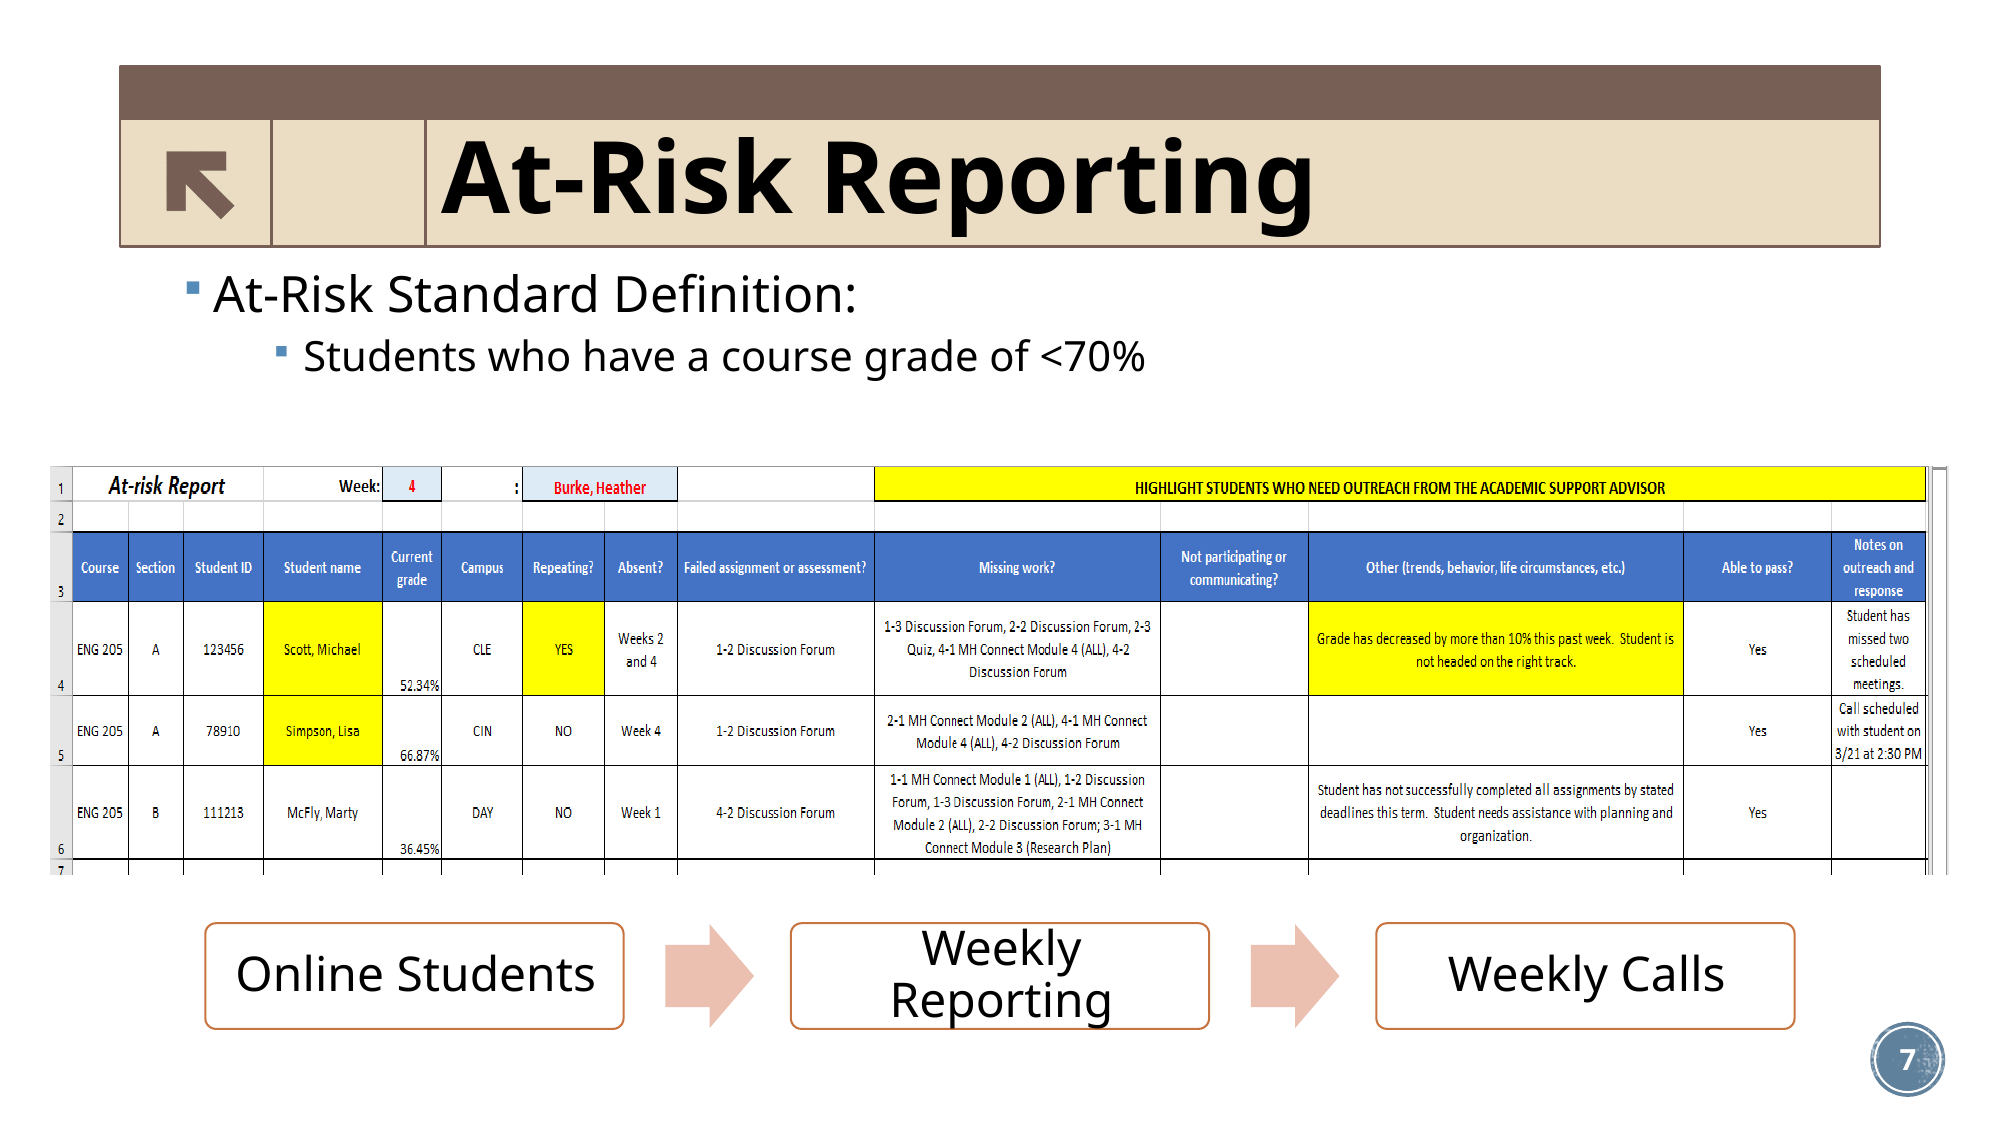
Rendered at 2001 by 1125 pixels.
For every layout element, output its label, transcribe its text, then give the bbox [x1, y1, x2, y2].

slide_number 7 [1855, 1028, 1961, 1089]
title At-Risk Reporting [426, 118, 1882, 244]
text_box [208, 927, 1797, 1030]
picture [121, 106, 273, 258]
picture [51, 467, 1949, 875]
list At-Risk Standard Definition: Students who have a course grade of <70% [123, 261, 1882, 466]
